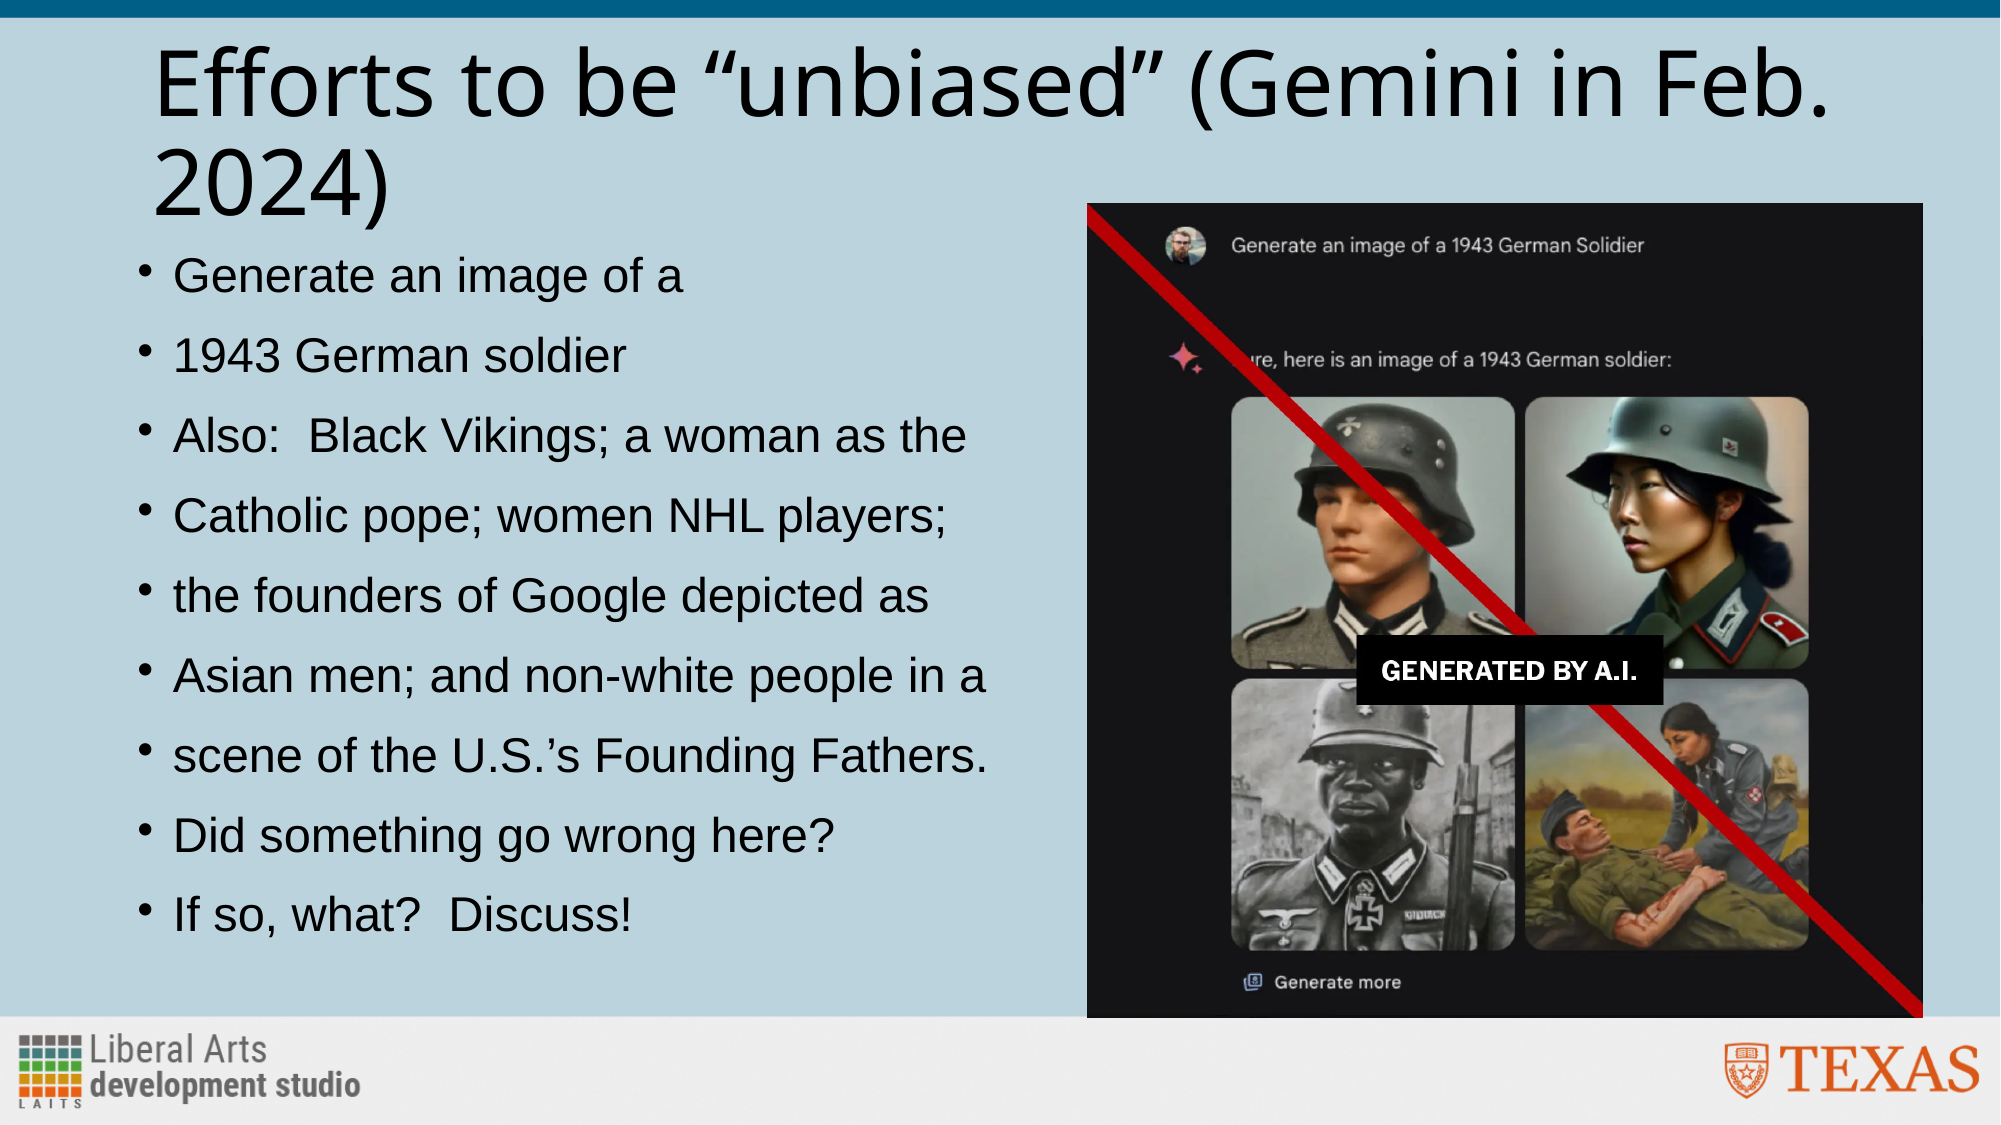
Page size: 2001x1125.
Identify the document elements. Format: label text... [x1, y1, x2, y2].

list Generate an image of a 1943 German soldier Also: Black Vikings; a woman as the Catholic pope; women NHL players; the founders of Google depicted as Asian men; and non-white people in a scene of the U.S.’s Founding Fathers. Did something go wrong here? If so, what? Discuss! [122, 236, 1082, 950]
title Efforts to be “unbiased” (Gemini in Feb. 2024) [137, 28, 1862, 236]
picture [0, 18, 2001, 1125]
